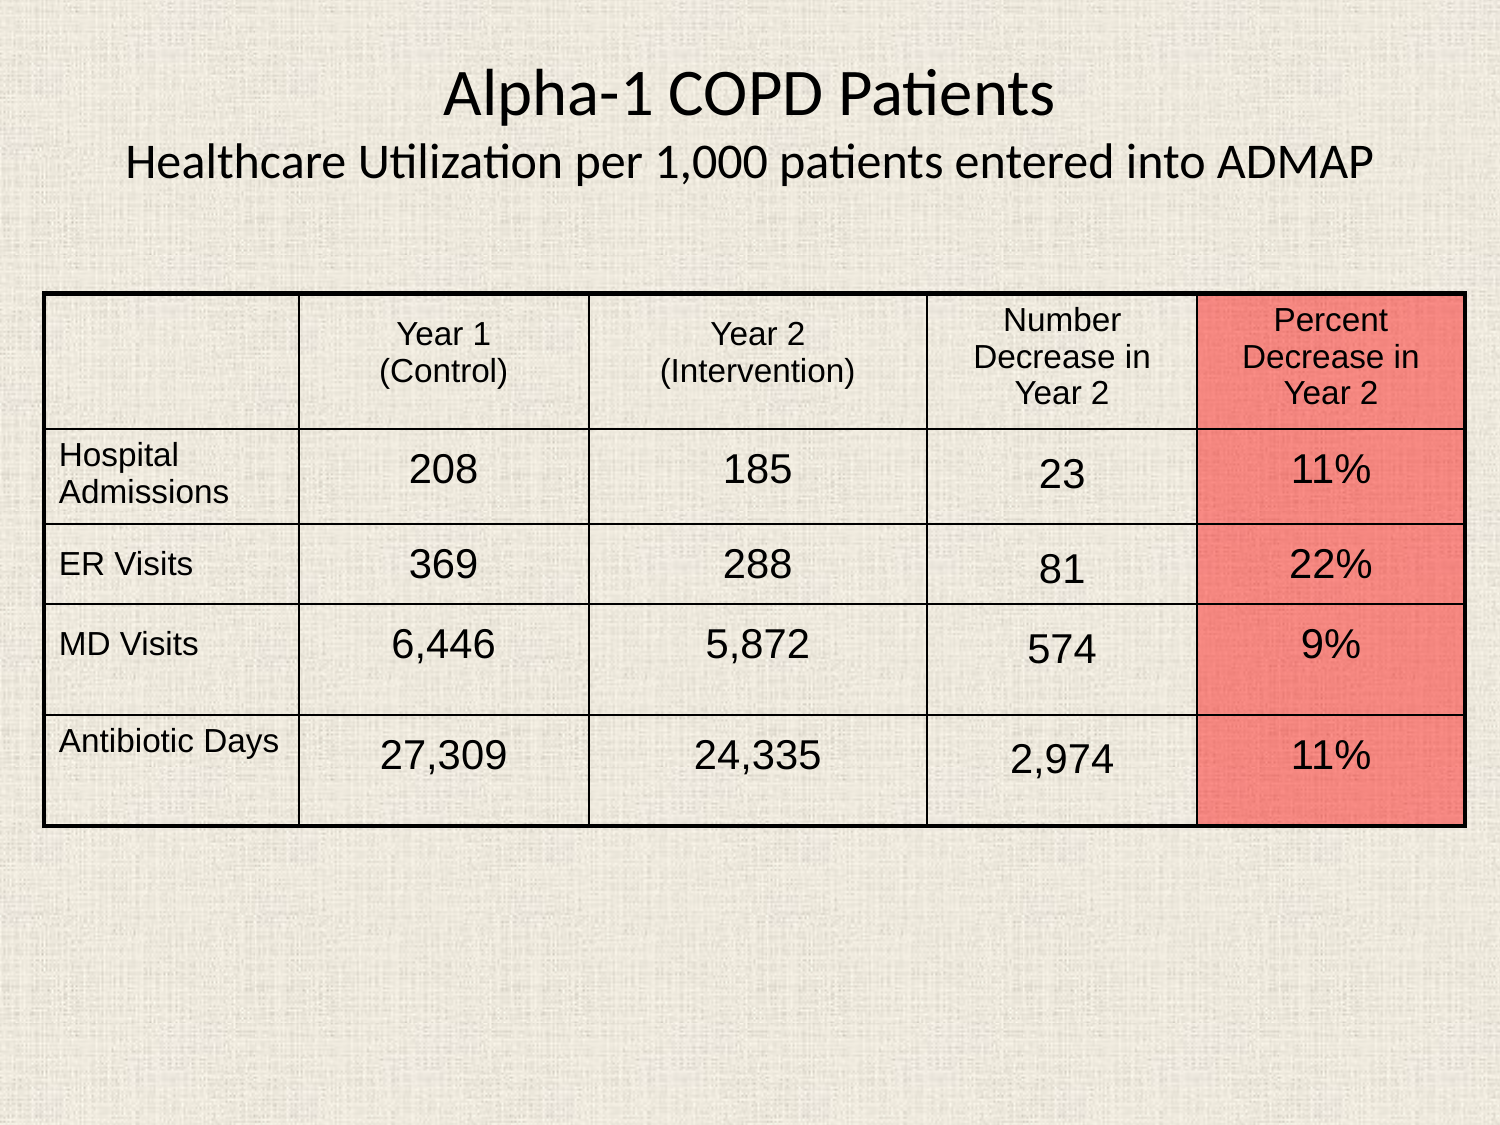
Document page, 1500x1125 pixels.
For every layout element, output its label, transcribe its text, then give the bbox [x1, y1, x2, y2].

table_cell 27,309 [300, 716, 588, 824]
table_cell 185 [590, 430, 926, 523]
table_cell 11% [1198, 430, 1463, 523]
table_header Percent Decrease in Year 2 [1198, 296, 1463, 428]
table_cell 2,974 [928, 716, 1196, 824]
table_cell 208 [300, 430, 588, 523]
table_header Year 1 (Control) [300, 296, 588, 428]
table_cell MD Visits [46, 605, 298, 714]
table_header Number Decrease in Year 2 [928, 296, 1196, 428]
table_cell 288 [590, 525, 926, 603]
table_cell Antibiotic Days [46, 716, 298, 824]
table_cell 574 [928, 605, 1196, 714]
table_cell ER Visits [46, 525, 298, 603]
table_header Year 2 (Intervention) [590, 296, 926, 428]
table_cell 81 [928, 525, 1196, 603]
table_cell 22% [1198, 525, 1463, 603]
table_cell 9% [1198, 605, 1463, 714]
table_cell 5,872 [590, 605, 926, 714]
table_header [46, 296, 298, 428]
table_cell 6,446 [300, 605, 588, 714]
table_cell 23 [928, 430, 1196, 523]
title Alpha-1 COPD Patients Healthcare Utilization per 1,000 patients entered into ADMAP [0, 24, 1500, 213]
table_cell 369 [300, 525, 588, 603]
table_cell 11% [1198, 716, 1463, 824]
table_cell Hospital Admissions [46, 430, 298, 523]
table_cell 24,335 [590, 716, 926, 824]
